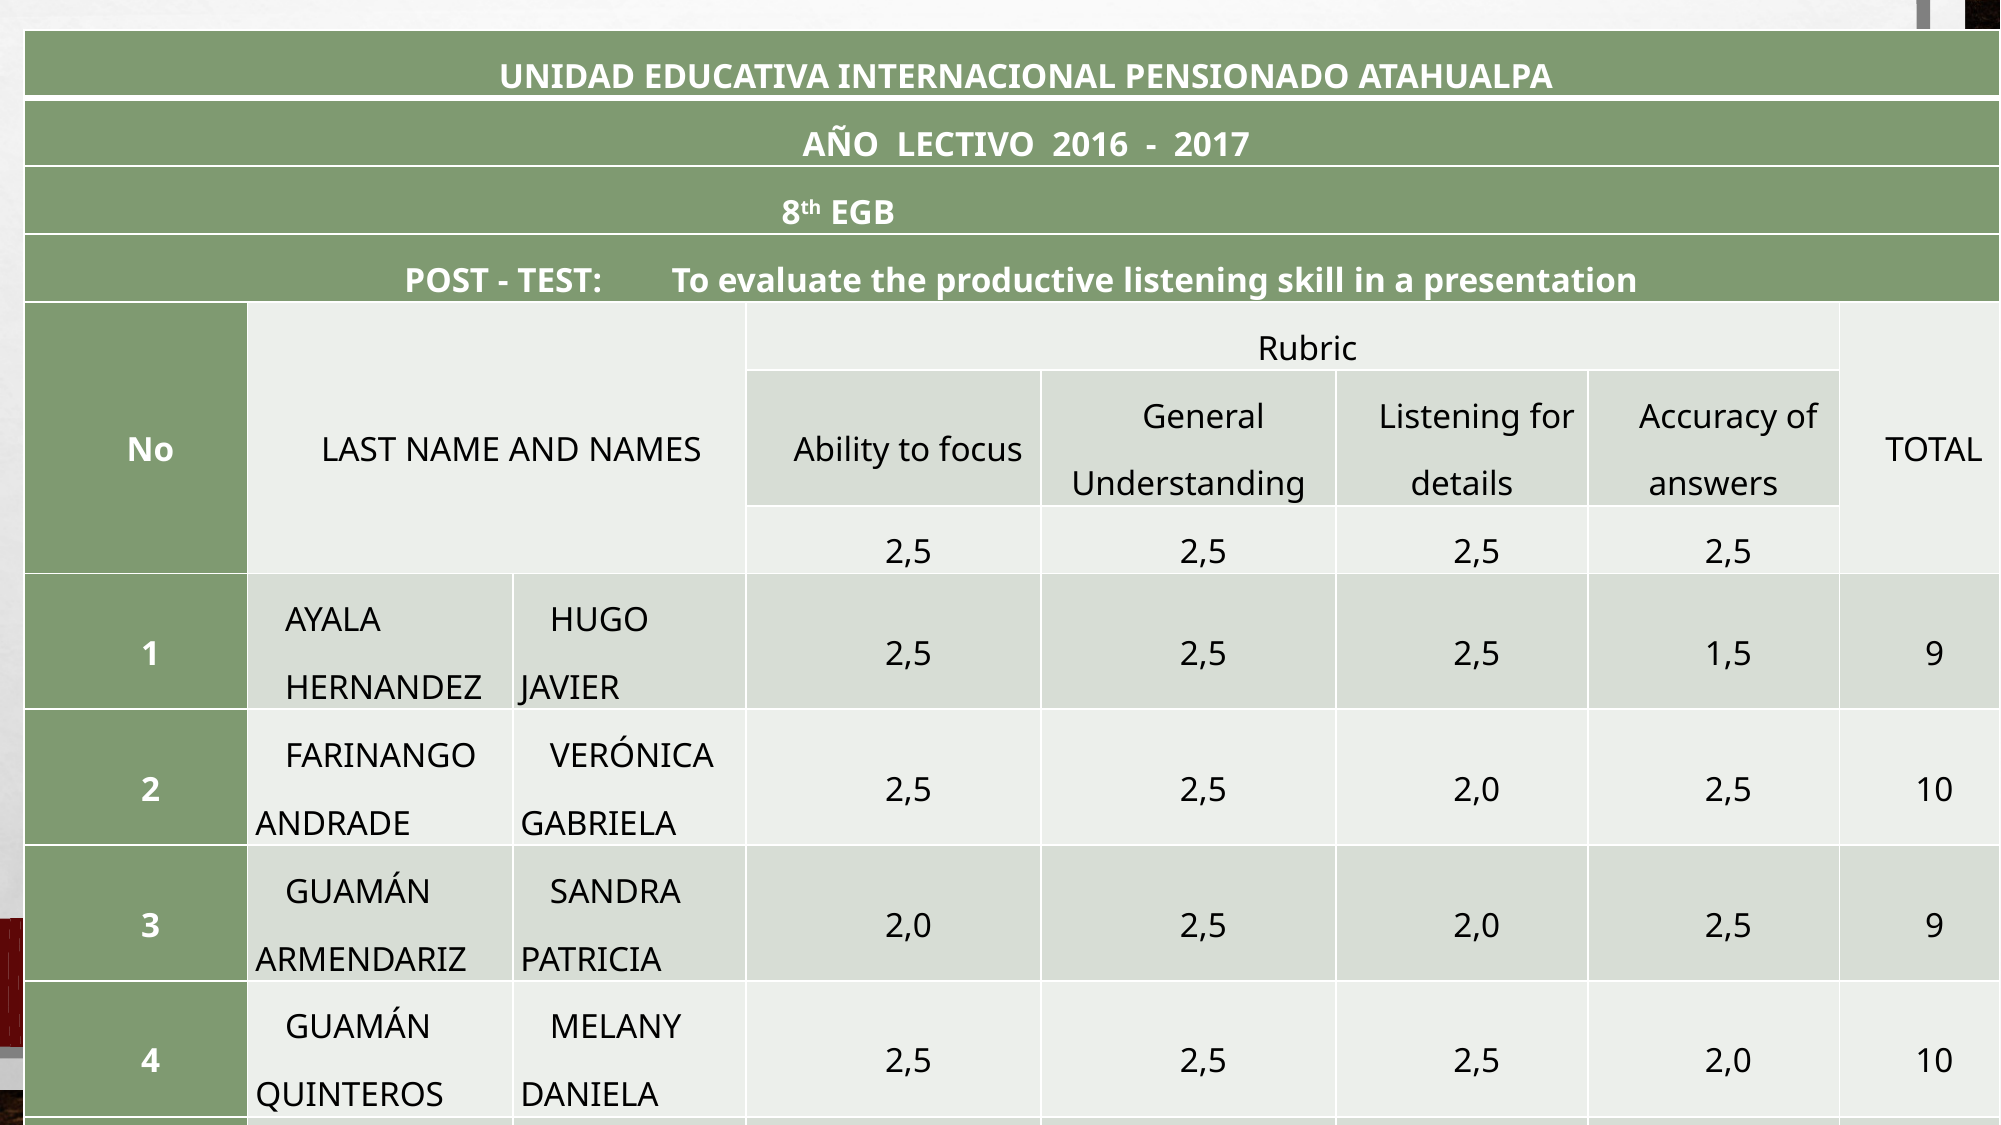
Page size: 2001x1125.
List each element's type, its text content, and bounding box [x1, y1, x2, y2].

table_cell 2,5 [747, 710, 1040, 844]
table_cell 3 [25, 846, 247, 980]
table_cell 10 [1840, 710, 1999, 844]
table_cell 9,5 [747, 1118, 1040, 1125]
table_cell LAST NAME AND NAMES [248, 303, 745, 573]
table_cell Listening for details [1337, 371, 1587, 505]
table_cell 2,5 [1042, 574, 1335, 708]
table_cell 2,0 [1337, 710, 1587, 844]
table_cell GUAMÁN ARMENDARIZ [248, 846, 512, 980]
table_cell Ability to focus [747, 371, 1040, 505]
table_cell SANDRA PATRICIA [514, 846, 745, 980]
table_cell 9 [1840, 846, 1999, 980]
table_cell FARINANGO ANDRADE [248, 710, 512, 844]
table_cell 10,0 [1042, 1118, 1335, 1125]
table_cell [248, 1118, 512, 1125]
table_cell 2,5 [747, 982, 1040, 1116]
picture [1966, 0, 2000, 29]
table_cell 2,5 [1042, 982, 1335, 1116]
table_cell 2,5 [1589, 507, 1839, 573]
table_cell VERÓNICA GABRIELA [514, 710, 745, 844]
table_cell 1,5 [1589, 574, 1839, 708]
table_cell 2,5 [1337, 982, 1587, 1116]
table_cell 2,5 [1589, 846, 1839, 980]
table_cell 2 [25, 710, 247, 844]
table_cell MELANY DANIELA [514, 982, 745, 1116]
table_cell AYALA HERNANDEZ [248, 574, 512, 708]
table_cell 9 [1840, 574, 1999, 708]
table_cell 2,0 [1337, 846, 1587, 980]
table_cell No [25, 303, 247, 573]
table_cell AÑO LECTIVO 2016 - 2017 [25, 101, 1999, 165]
table_cell Rubric [747, 303, 1839, 369]
table_cell 1 [25, 574, 247, 708]
table_cell TOTAL [1840, 303, 1999, 573]
table_cell POST - TEST: To evaluate the productive listening skill in a presentation [25, 235, 1999, 301]
table_cell 9,0 [1337, 1118, 1587, 1125]
table_cell 8th EGB [25, 167, 1999, 233]
table_cell [25, 1118, 247, 1125]
table_cell 2,5 [747, 507, 1040, 573]
table_cell 2,5 [1042, 846, 1335, 980]
table_header UNIDAD EDUCATIVA INTERNACIONAL PENSIONADO ATAHUALPA [25, 31, 1999, 95]
table_cell General Understanding [1042, 371, 1335, 505]
table_cell 2,5 [747, 574, 1040, 708]
table_cell 10 [1840, 982, 1999, 1116]
table_cell 37,0 [1840, 1118, 1999, 1125]
table_cell Accuracy of answers [1589, 371, 1839, 505]
table_cell 4 [25, 982, 247, 1116]
table_cell 2,5 [1042, 710, 1335, 844]
table_cell 2,0 [747, 846, 1040, 980]
table_cell [514, 1118, 745, 1125]
table_cell 2,5 [1589, 710, 1839, 844]
table_cell 2,5 [1337, 507, 1587, 573]
table_cell 2,0 [1589, 982, 1839, 1116]
table_cell 2,5 [1337, 574, 1587, 708]
picture [0, 1090, 23, 1125]
table_cell GUAMÁN QUINTEROS [248, 982, 512, 1116]
table_cell 8,5 [1589, 1118, 1839, 1125]
table_cell HUGO JAVIER [514, 574, 745, 708]
table_cell 2,5 [1042, 507, 1335, 573]
